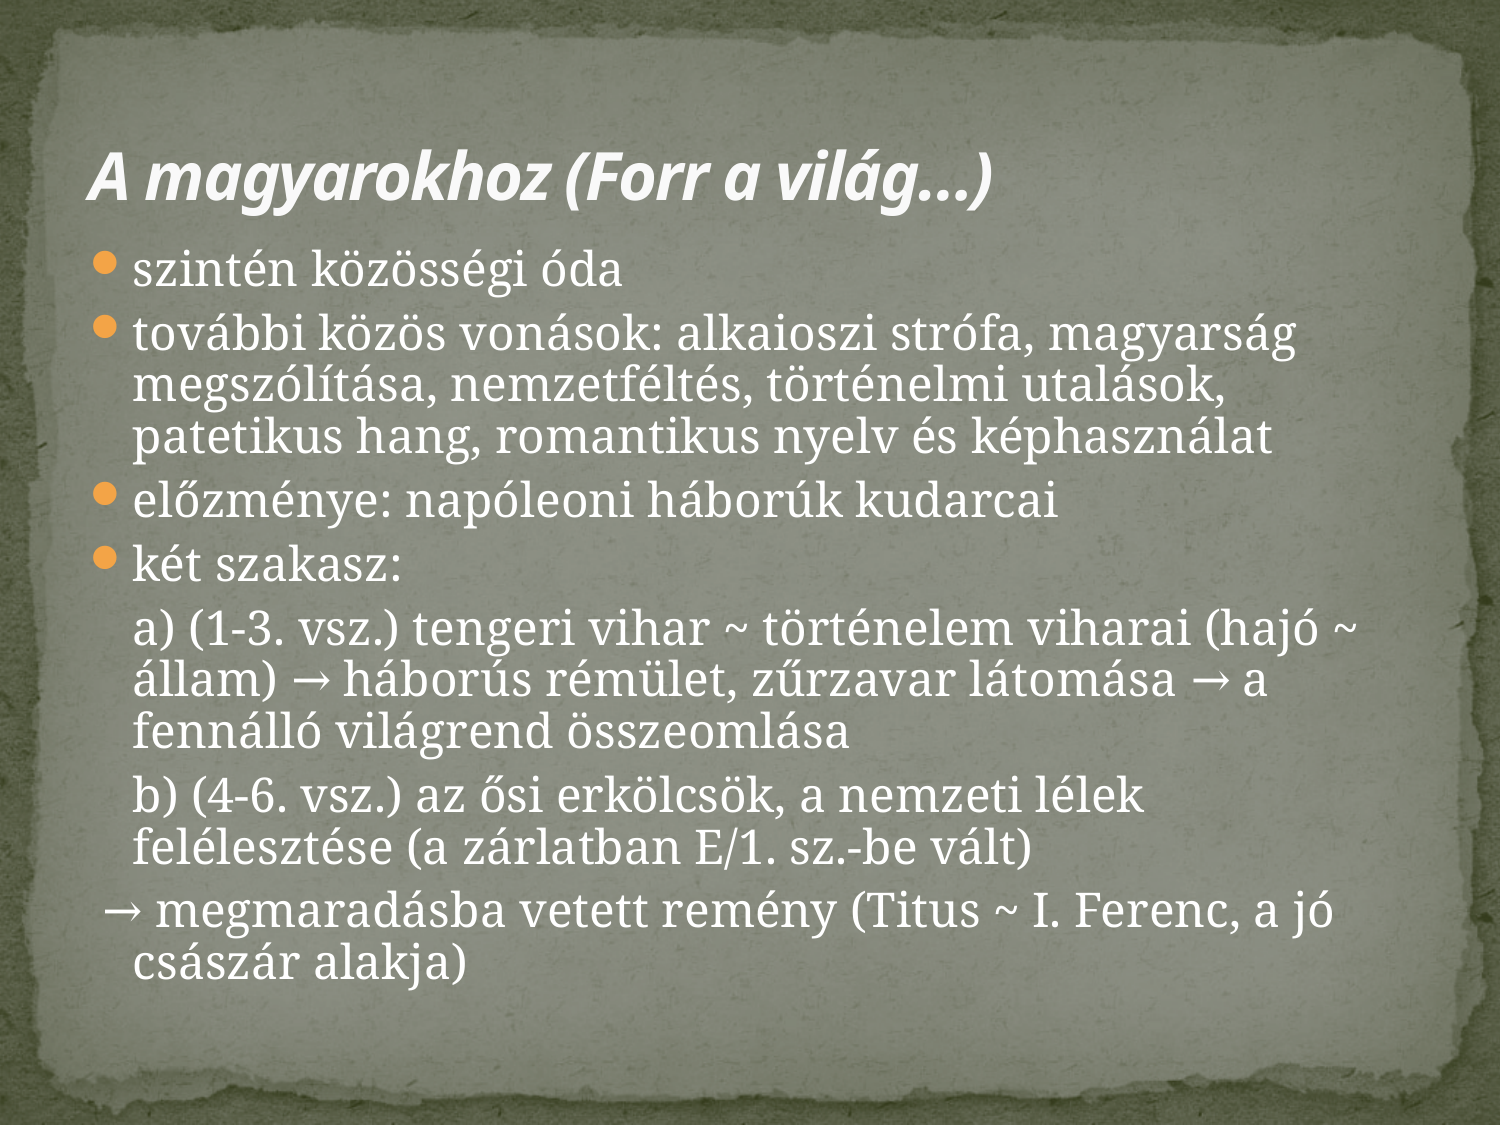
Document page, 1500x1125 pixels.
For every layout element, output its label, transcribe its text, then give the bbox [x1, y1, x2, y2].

title A magyarokhoz (Forr a világ…) [74, 24, 1425, 225]
list szintén közösségi óda további közös vonások: alkaioszi strófa, magyarság megszólítása, nemzetféltés, történelmi utalások, patetikus hang, romantikus nyelv és képhasználat előzménye: napóleoni háborúk kudarcai két szakasz: a) (1-3. vsz.) tengeri vihar ~ történelem viharai (hajó ~ állam) → háborús rémület, zűrzavar látomása → a fennálló világrend összeomlása b) (4-6. vsz.) az ősi erkölcsök, a nemzeti lélek felélesztése (a zárlatban E/1. sz.-be vált) → megmaradásba vetett remény (Titus ~ I. Ferenc, a jó császár alakja) [75, 237, 1425, 1005]
